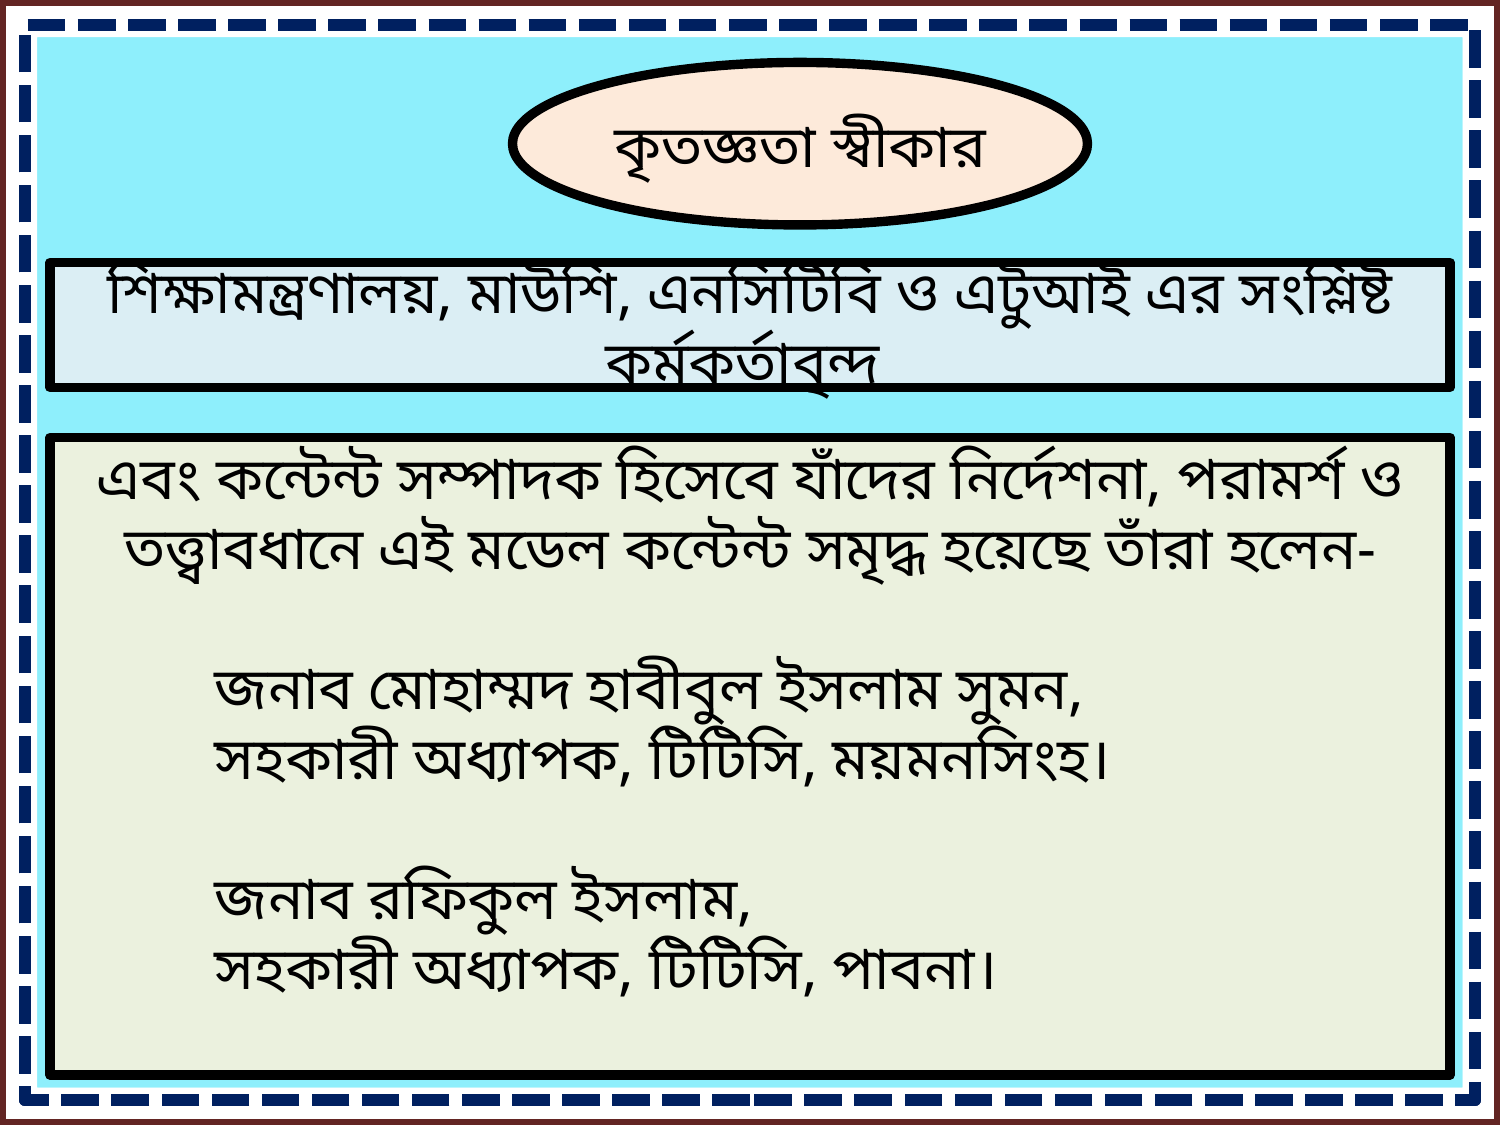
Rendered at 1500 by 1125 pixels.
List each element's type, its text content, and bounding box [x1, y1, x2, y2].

text_box শিক্ষামন্ত্রণালয়, মাউশি, এনসিটিবি ও এটুআই এর সংশ্লিষ্ট কর্মকর্তাবৃন্দ [48, 260, 1452, 390]
text_box কৃতজ্ঞতা স্বীকার [510, 60, 1090, 228]
text_box এবং কন্টেন্ট সম্পাদক হিসেবে যাঁদের নির্দেশনা, পরামর্শ ও তত্ত্বাবধানে এই মডেল কন্টেন্ট সমৃদ্ধ হয়েছে তাঁরা হলেন- জনাব মোহাম্মদ হাবীবুল ইসলাম সুমন, সহকারী অধ্যাপক, টিটিসি, ময়মনসিংহ। জনাব রফিকুল ইসলাম, সহকারী অধ্যাপক, টিটিসি, পাবনা। [48, 435, 1452, 1077]
